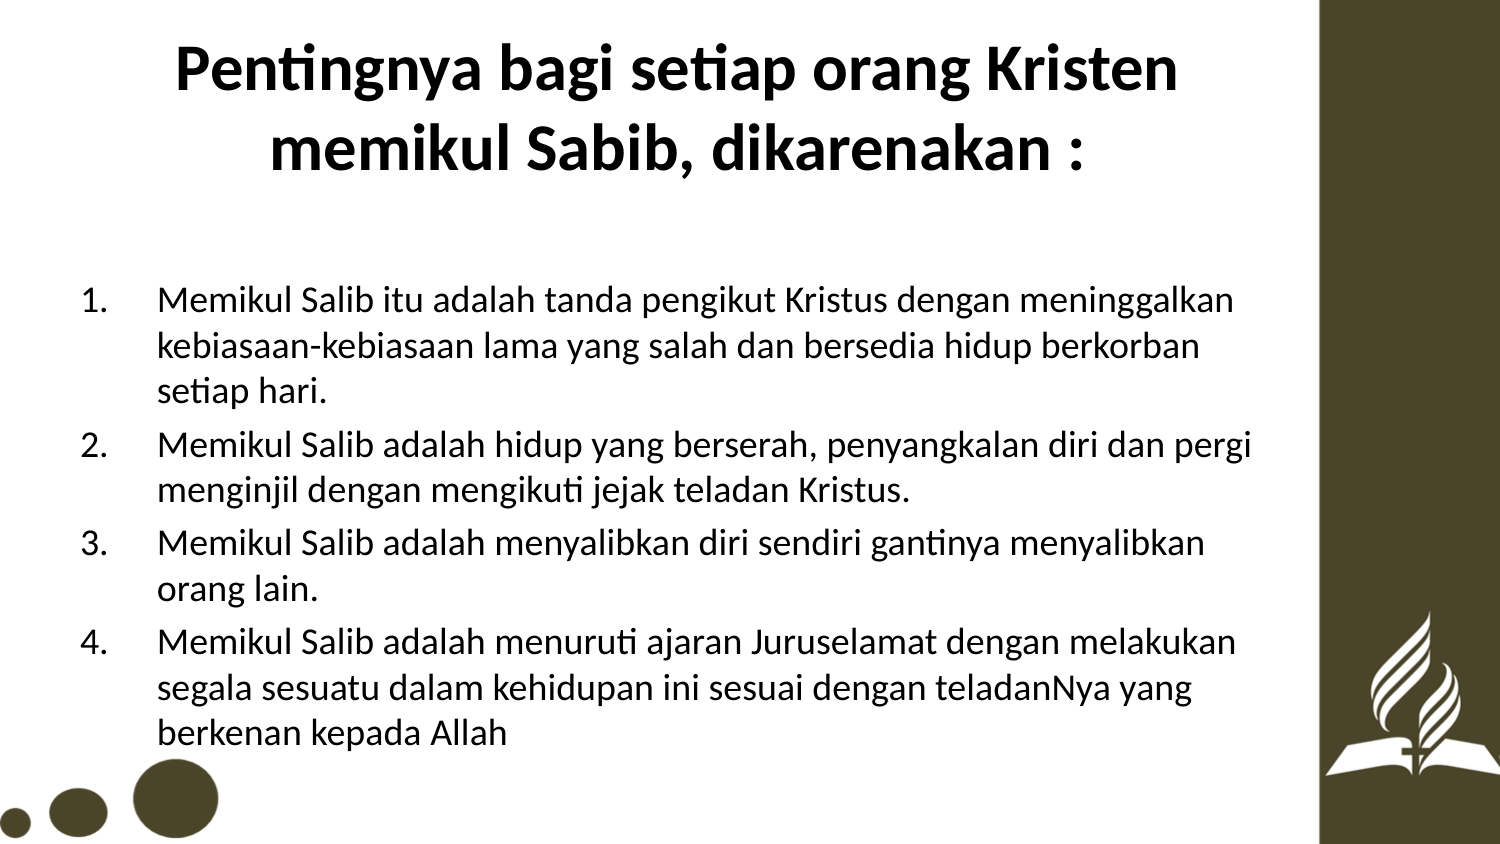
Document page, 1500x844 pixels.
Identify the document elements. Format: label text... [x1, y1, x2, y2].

picture [0, 0, 1500, 844]
list Memikul Salib itu adalah tanda pengikut Kristus dengan meninggalkan kebiasaan-kebiasaan lama yang salah dan bersedia hidup berkorban setiap hari. Memikul Salib adalah hidup yang berserah, penyangkalan diri dan pergi menginjil dengan mengikuti jejak teladan Kristus. Memikul Salib adalah menyalibkan diri sendiri gantinya menyalibkan orang lain. Memikul Salib adalah menuruti ajaran Juruselamat dengan melakukan segala sesuatu dalam kehidupan ini sesuai dengan teladanNya yang berkenan kepada Allah [64, 267, 1284, 765]
title Pentingnya bagi setiap orang Kristen memikul Sabib, dikarenakan : [75, 33, 1282, 175]
